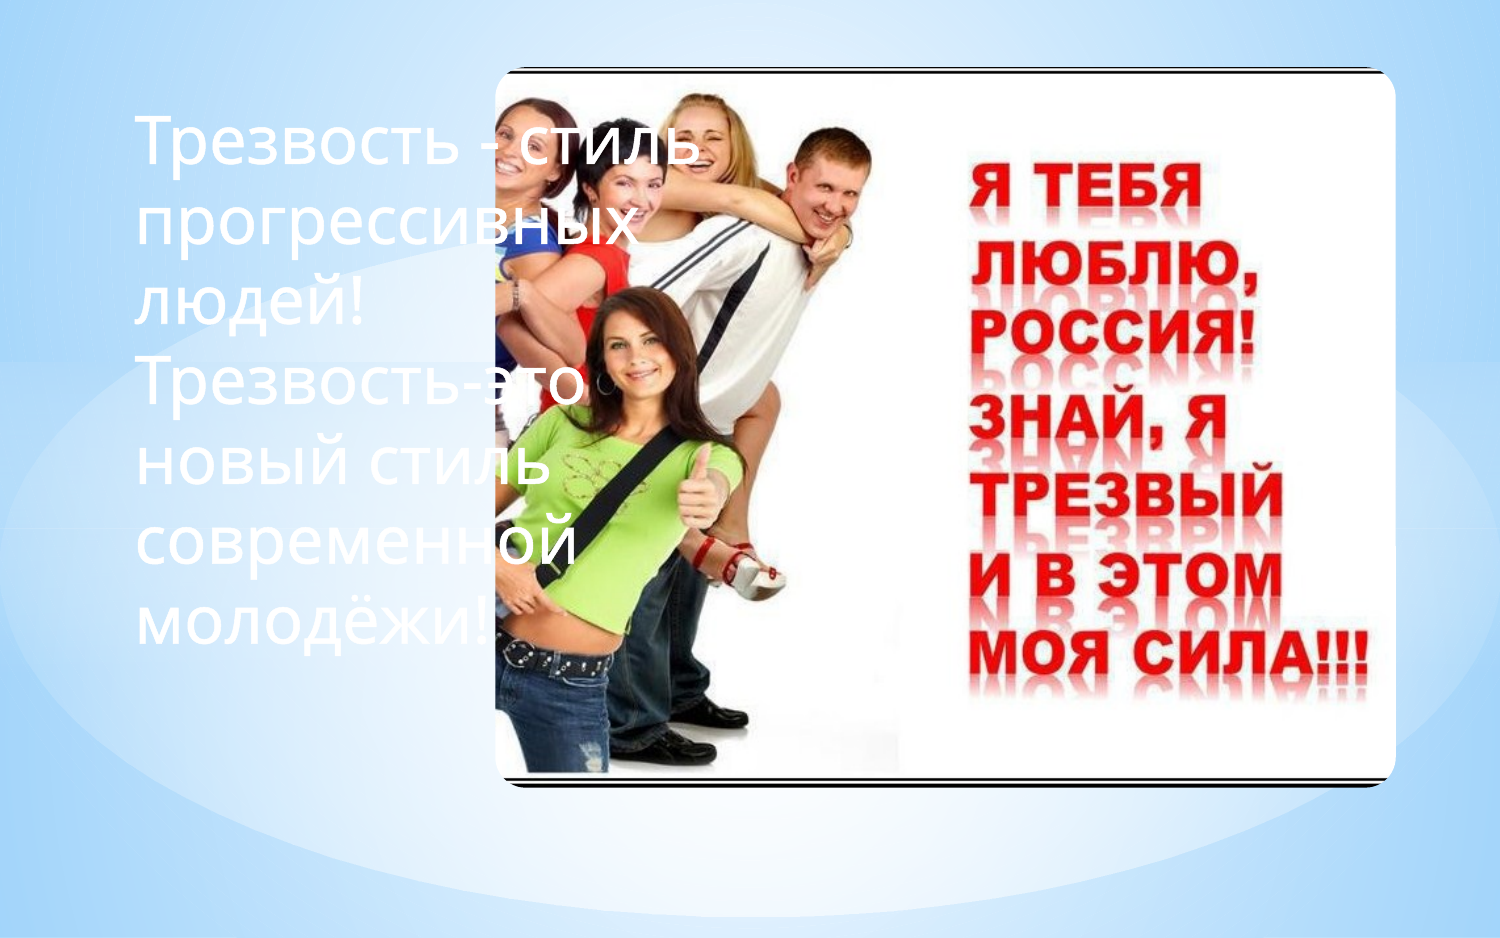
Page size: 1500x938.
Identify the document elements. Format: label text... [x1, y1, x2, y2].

picture [495, 66, 1396, 788]
title Трезвость - стиль прогрессивных людей! Трезвость-это новый стиль современной молодёжи! [119, 104, 488, 745]
